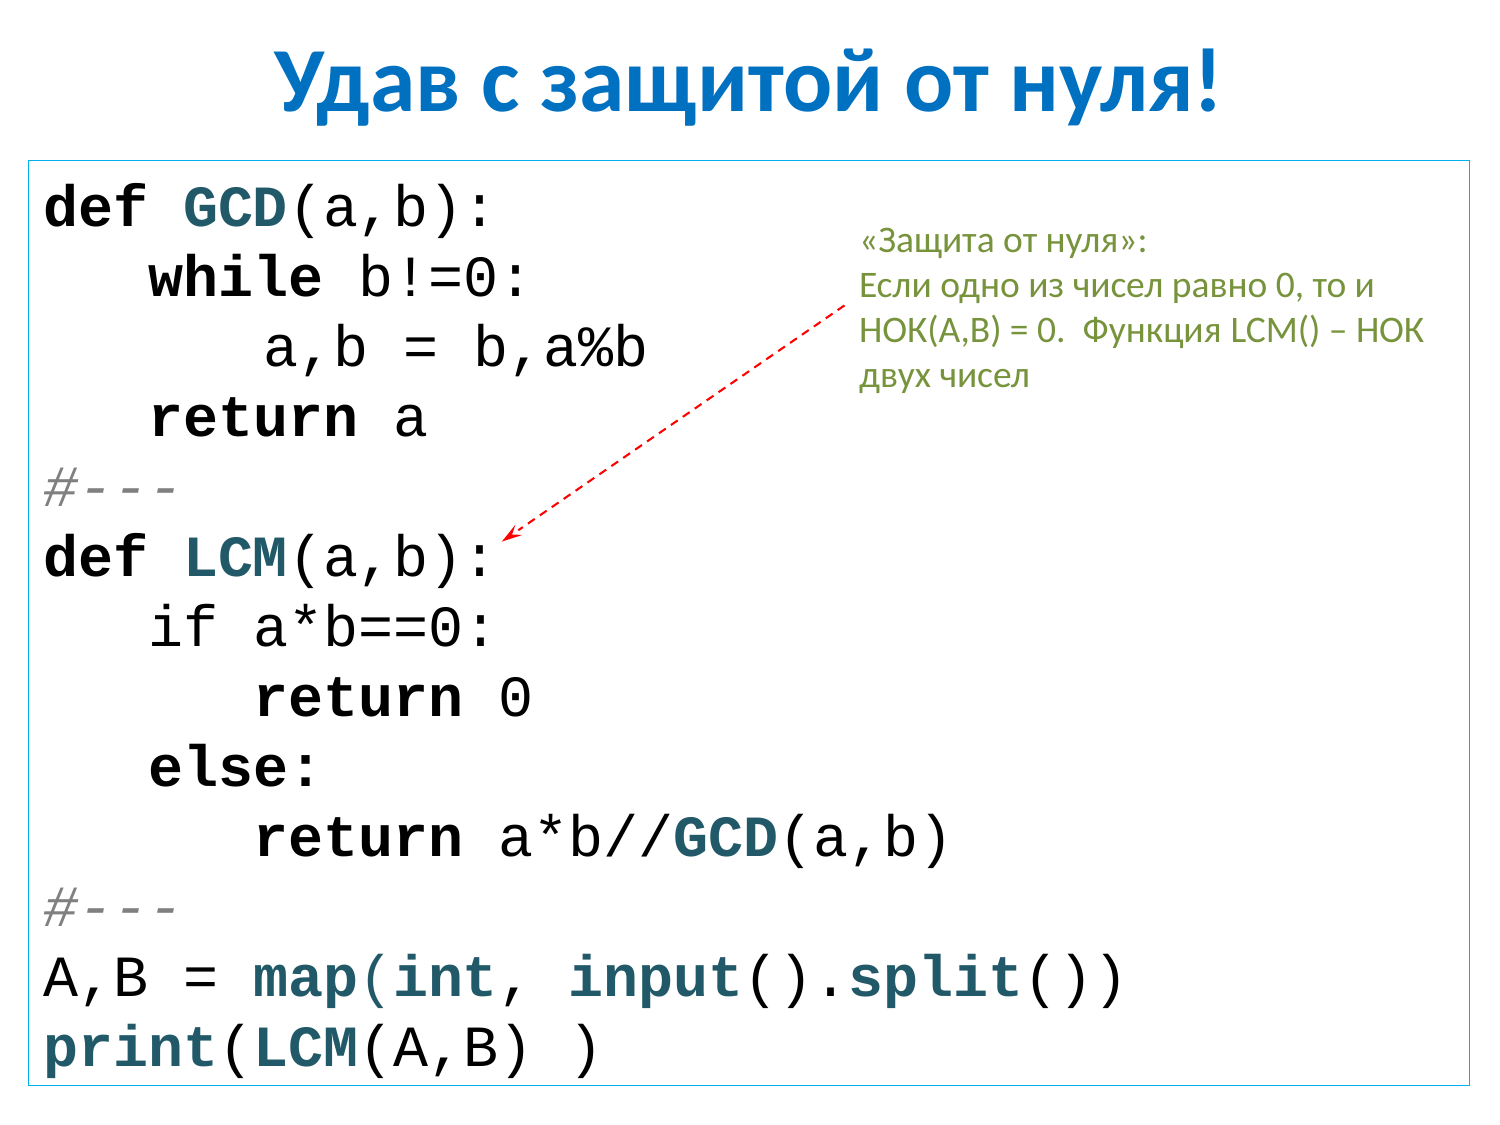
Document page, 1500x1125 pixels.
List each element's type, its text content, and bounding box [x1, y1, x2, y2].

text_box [501, 306, 845, 542]
text_box def GCD(a,b): while b!=0: a,b = b,a%b return a #--- def LCM(a,b): if a*b==0: return 0 else: return a*b//GCD(a,b) #--- A,B = map(int, input().split()) print(LCM(A,B) ) [28, 160, 1470, 1086]
title Удав с защитой от нуля! [0, 0, 1500, 150]
text_box «Защита от нуля»: Если одно из чисел равно 0, то и НОК(А,В) = 0. Функция LCM() – НОК двух чисел [844, 208, 1447, 403]
